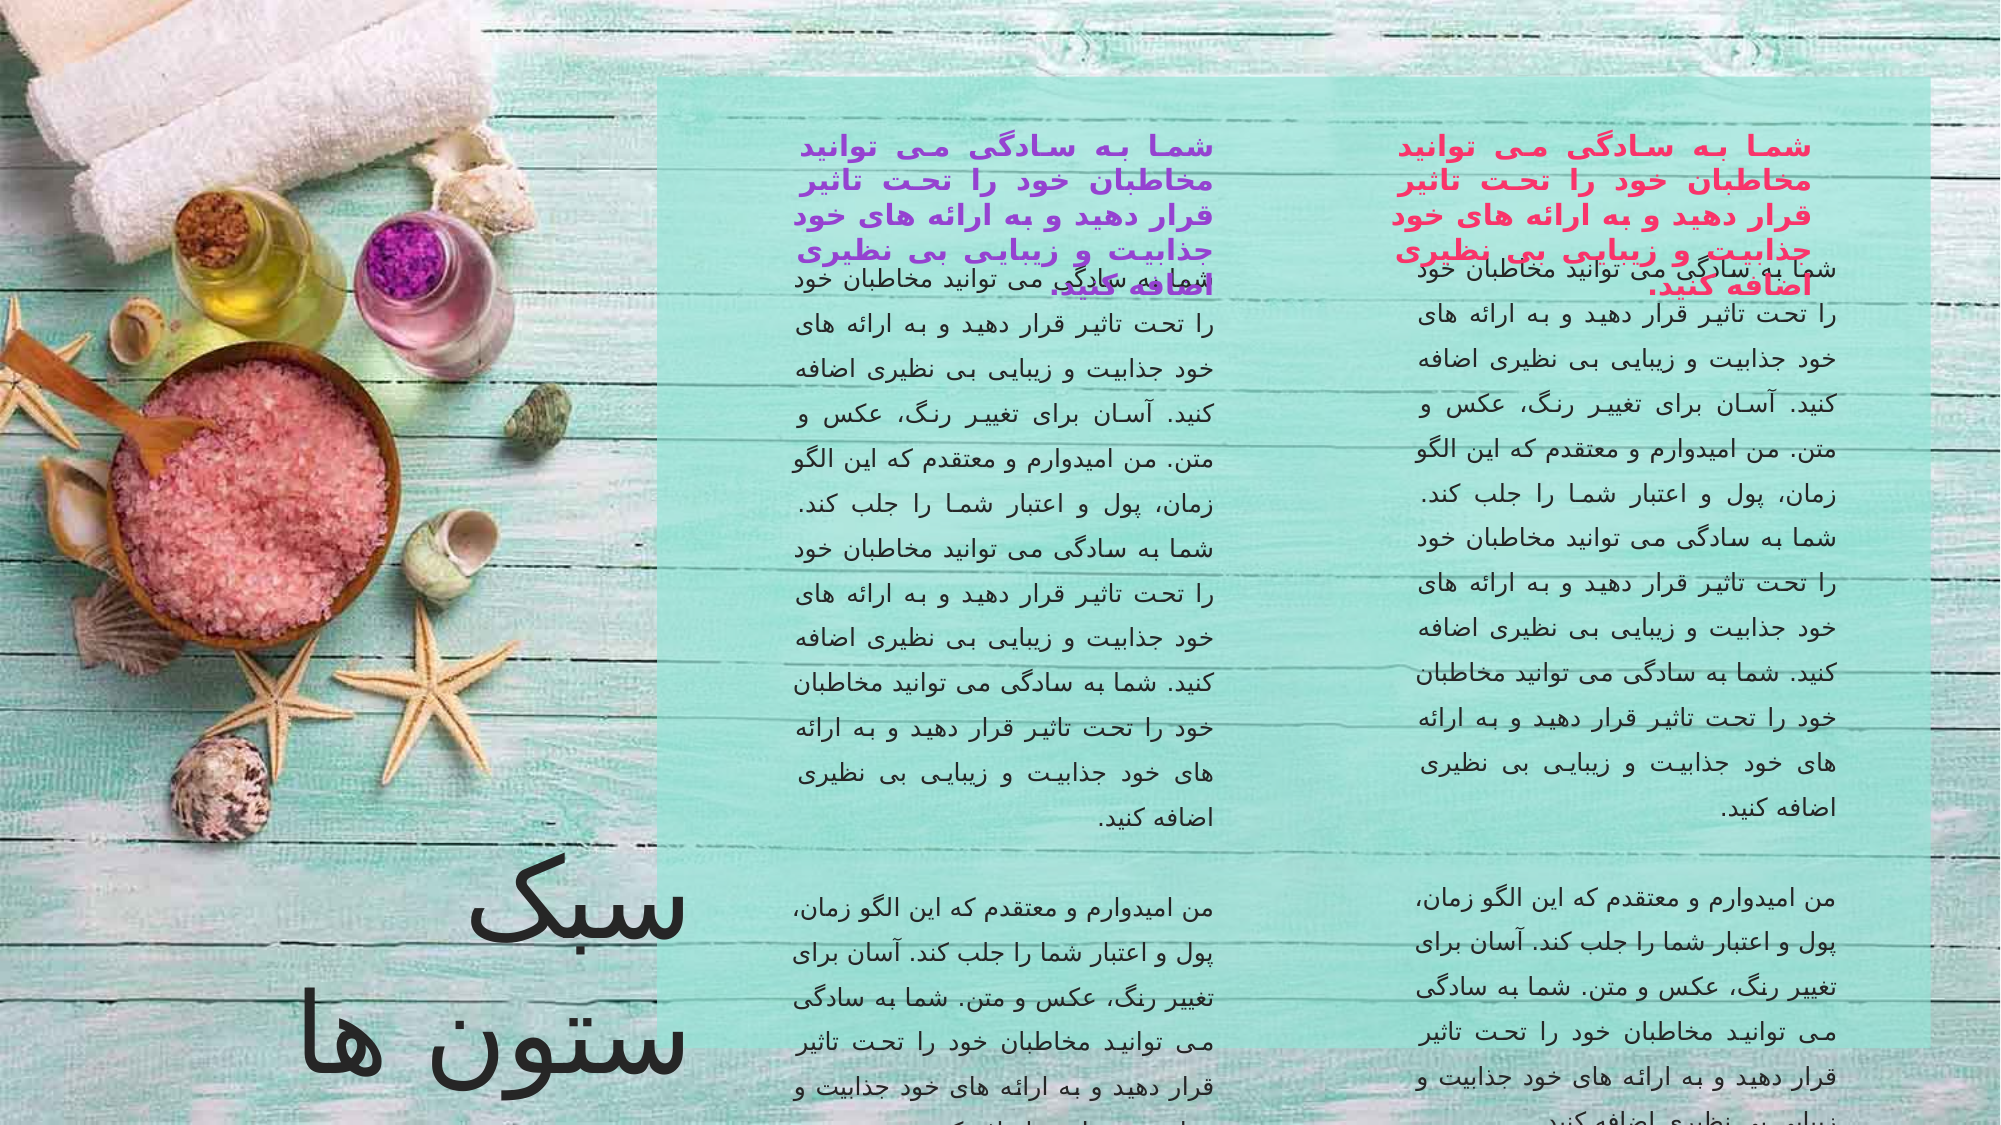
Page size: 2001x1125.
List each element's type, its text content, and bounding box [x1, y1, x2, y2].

picture [0, 0, 2001, 1125]
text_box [1375, 119, 1852, 1106]
text_box سبک ستون ها [69, 818, 708, 1104]
text_box [656, 76, 1932, 1049]
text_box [777, 119, 1230, 1116]
